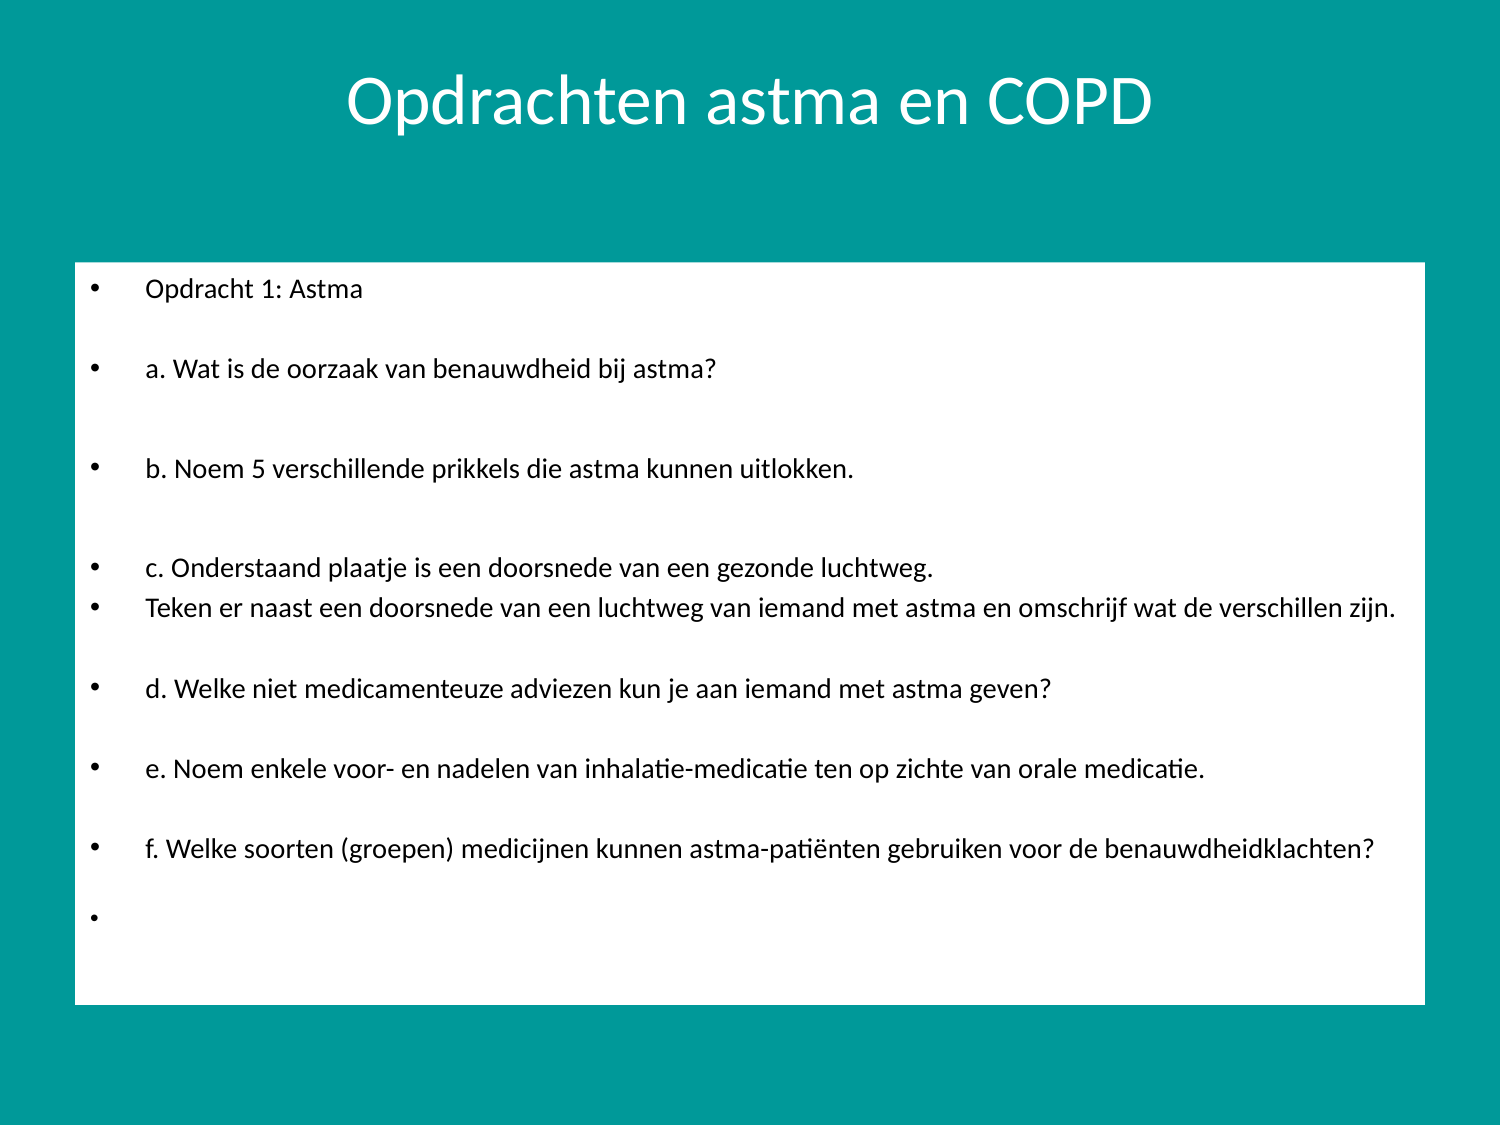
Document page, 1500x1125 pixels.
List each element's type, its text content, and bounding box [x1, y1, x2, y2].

title Opdrachten astma en COPD [75, 45, 1425, 233]
list Opdracht 1: Astma a. Wat is de oorzaak van benauwdheid bij astma? b. Noem 5 verschillende prikkels die astma kunnen uitlokken. c. Onderstaand plaatje is een doorsnede van een gezonde luchtweg. Teken er naast een doorsnede van een luchtweg van iemand met astma en omschrijf wat de verschillen zijn. d. Welke niet medicamenteuze adviezen kun je aan iemand met astma geven? e. Noem enkele voor- en nadelen van inhalatie-medicatie ten op zichte van orale medicatie. f. Welke soorten (groepen) medicijnen kunnen astma-patiënten gebruiken voor de benauwdheidklachten? [75, 262, 1425, 1005]
